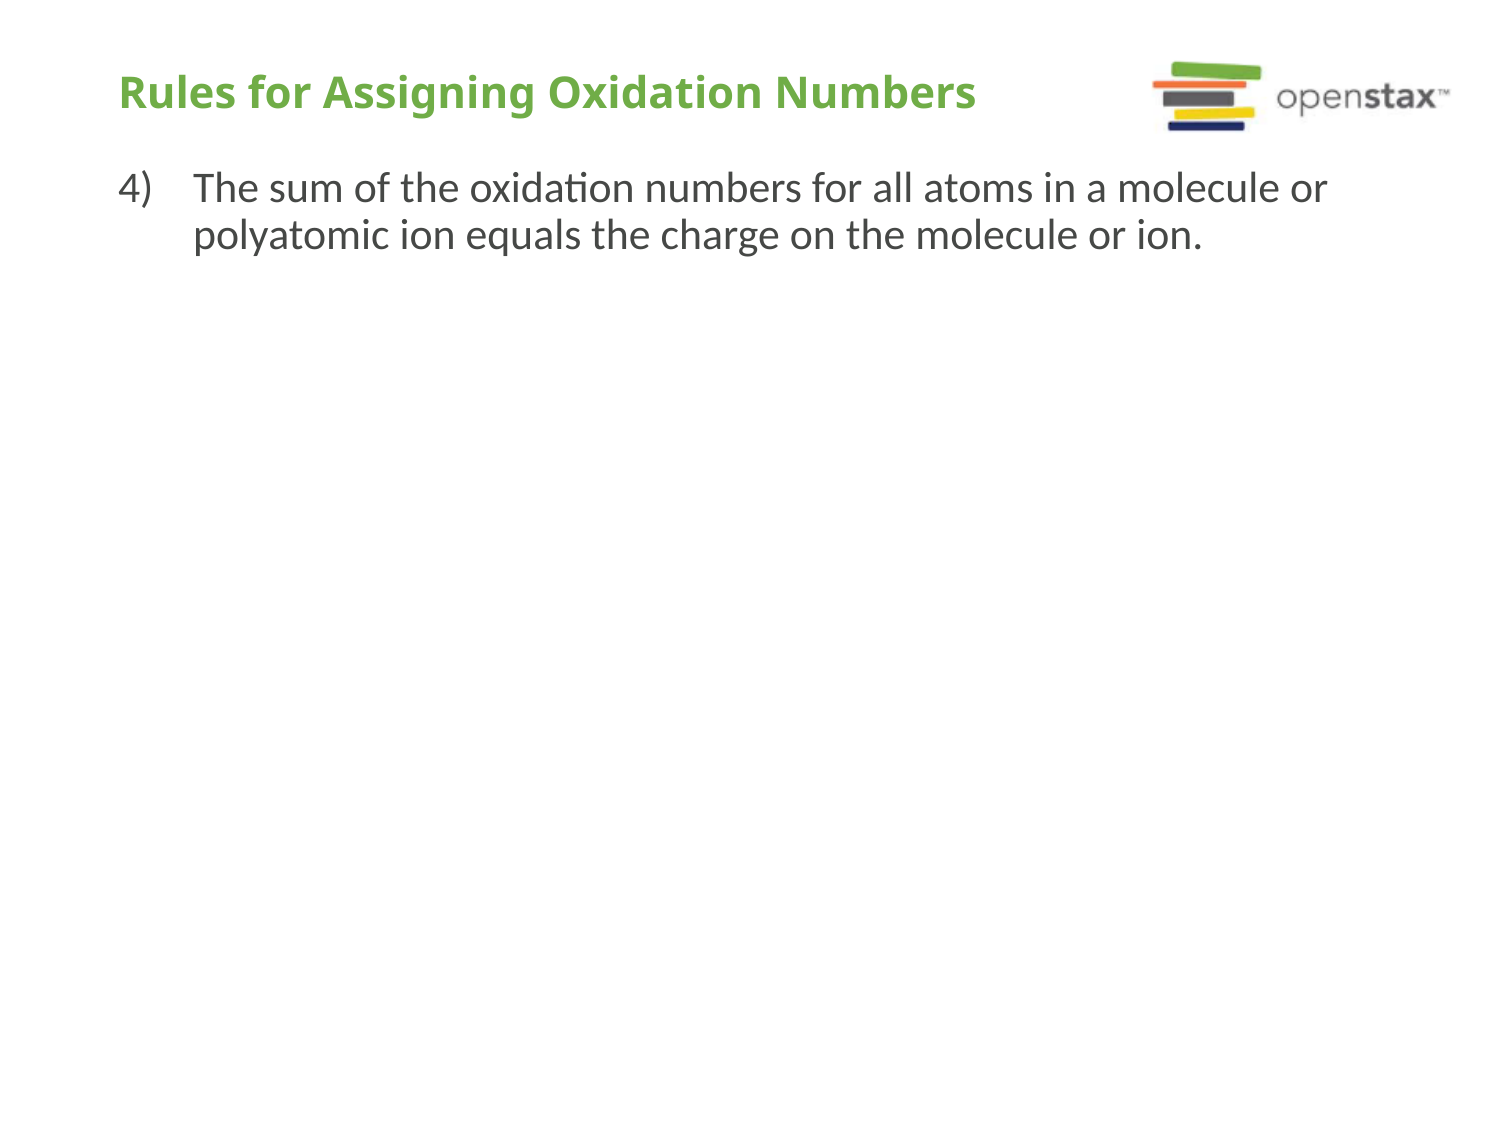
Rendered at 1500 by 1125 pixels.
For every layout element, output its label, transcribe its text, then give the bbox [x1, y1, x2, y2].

picture [1151, 59, 1452, 134]
list The sum of the oxidation numbers for all atoms in a molecule or polyatomic ion equals the charge on the molecule or ion. [103, 156, 1397, 780]
title Rules for Assigning Oxidation Numbers [103, 59, 1397, 130]
